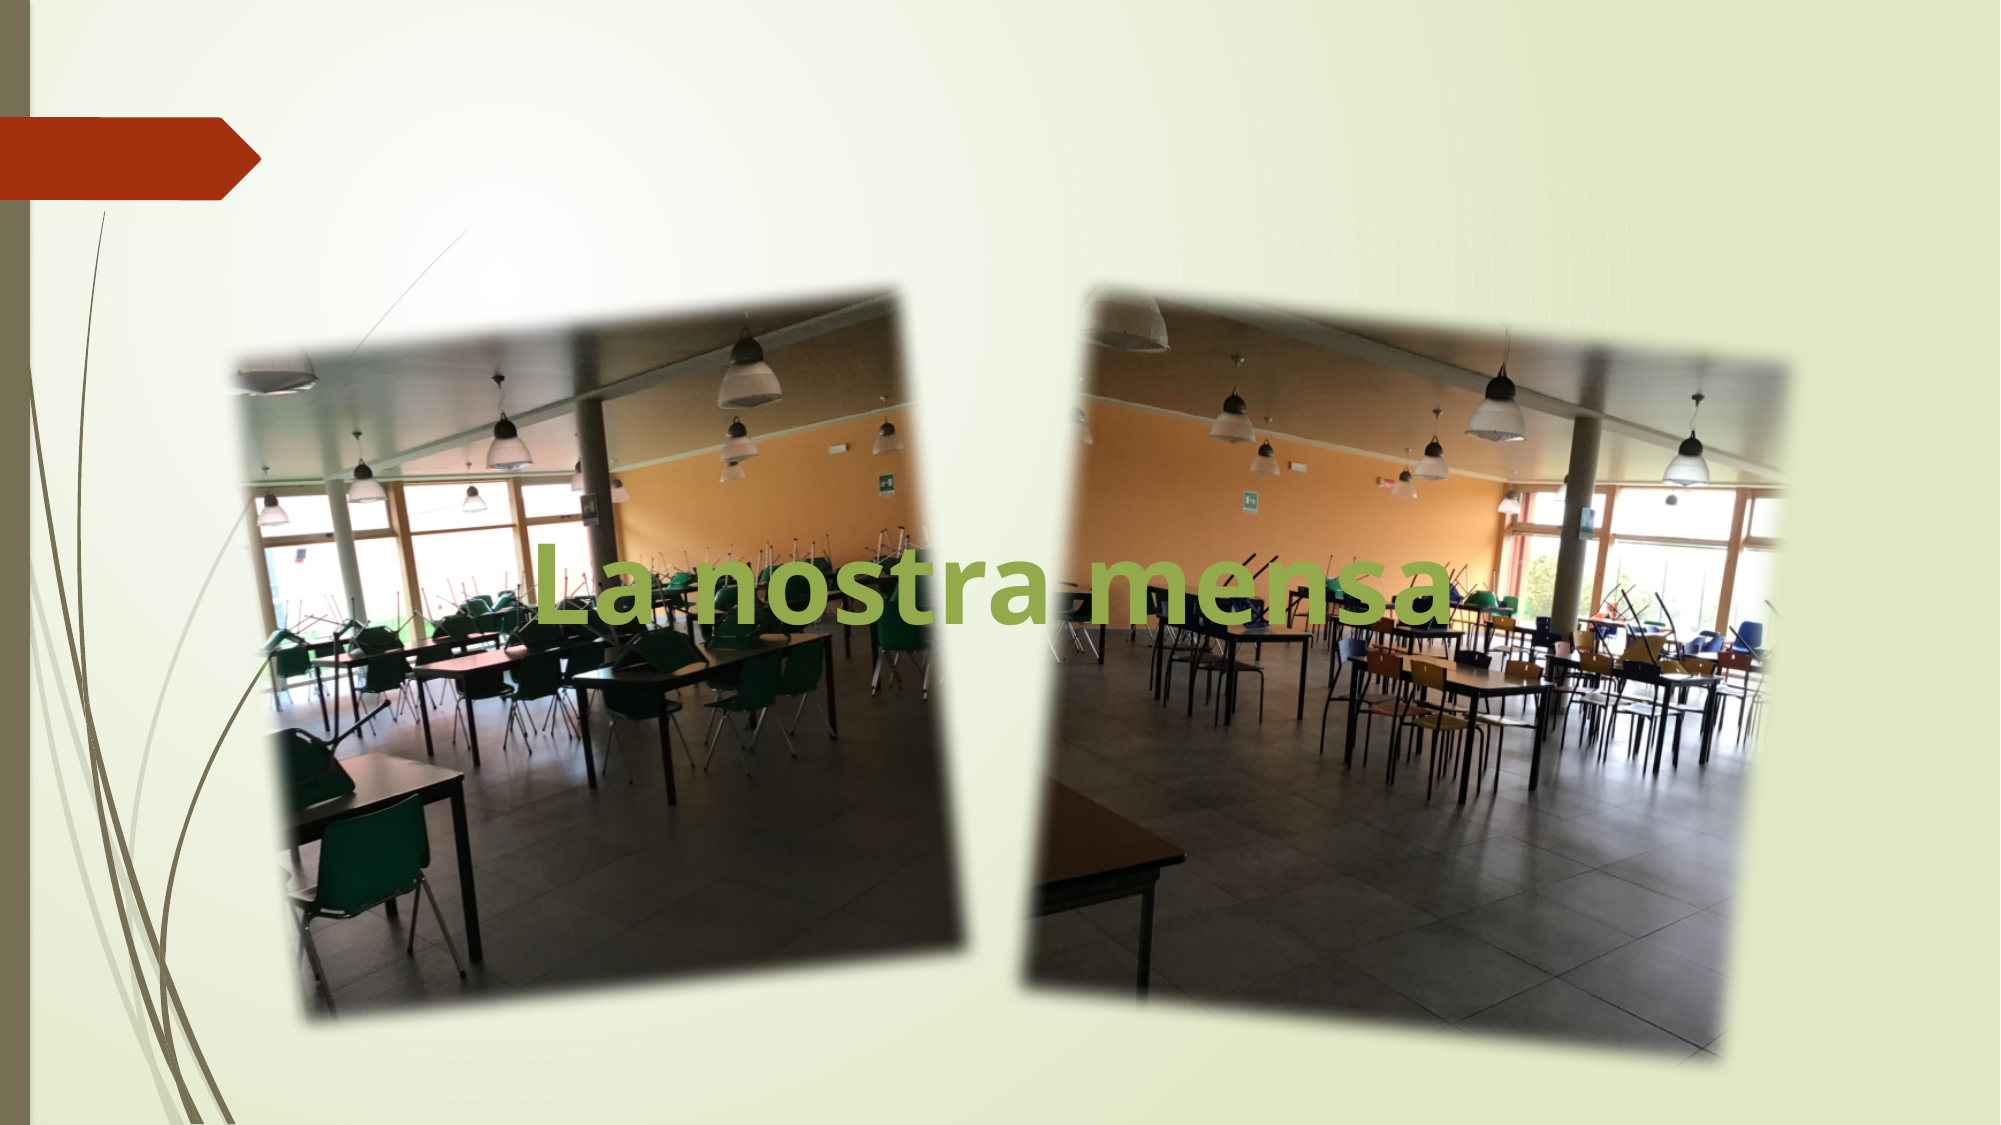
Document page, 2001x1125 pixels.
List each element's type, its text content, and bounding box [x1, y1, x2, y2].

text_box La nostra mensa [957, 505, 1031, 655]
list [250, 305, 954, 1008]
picture [1034, 305, 1778, 1048]
